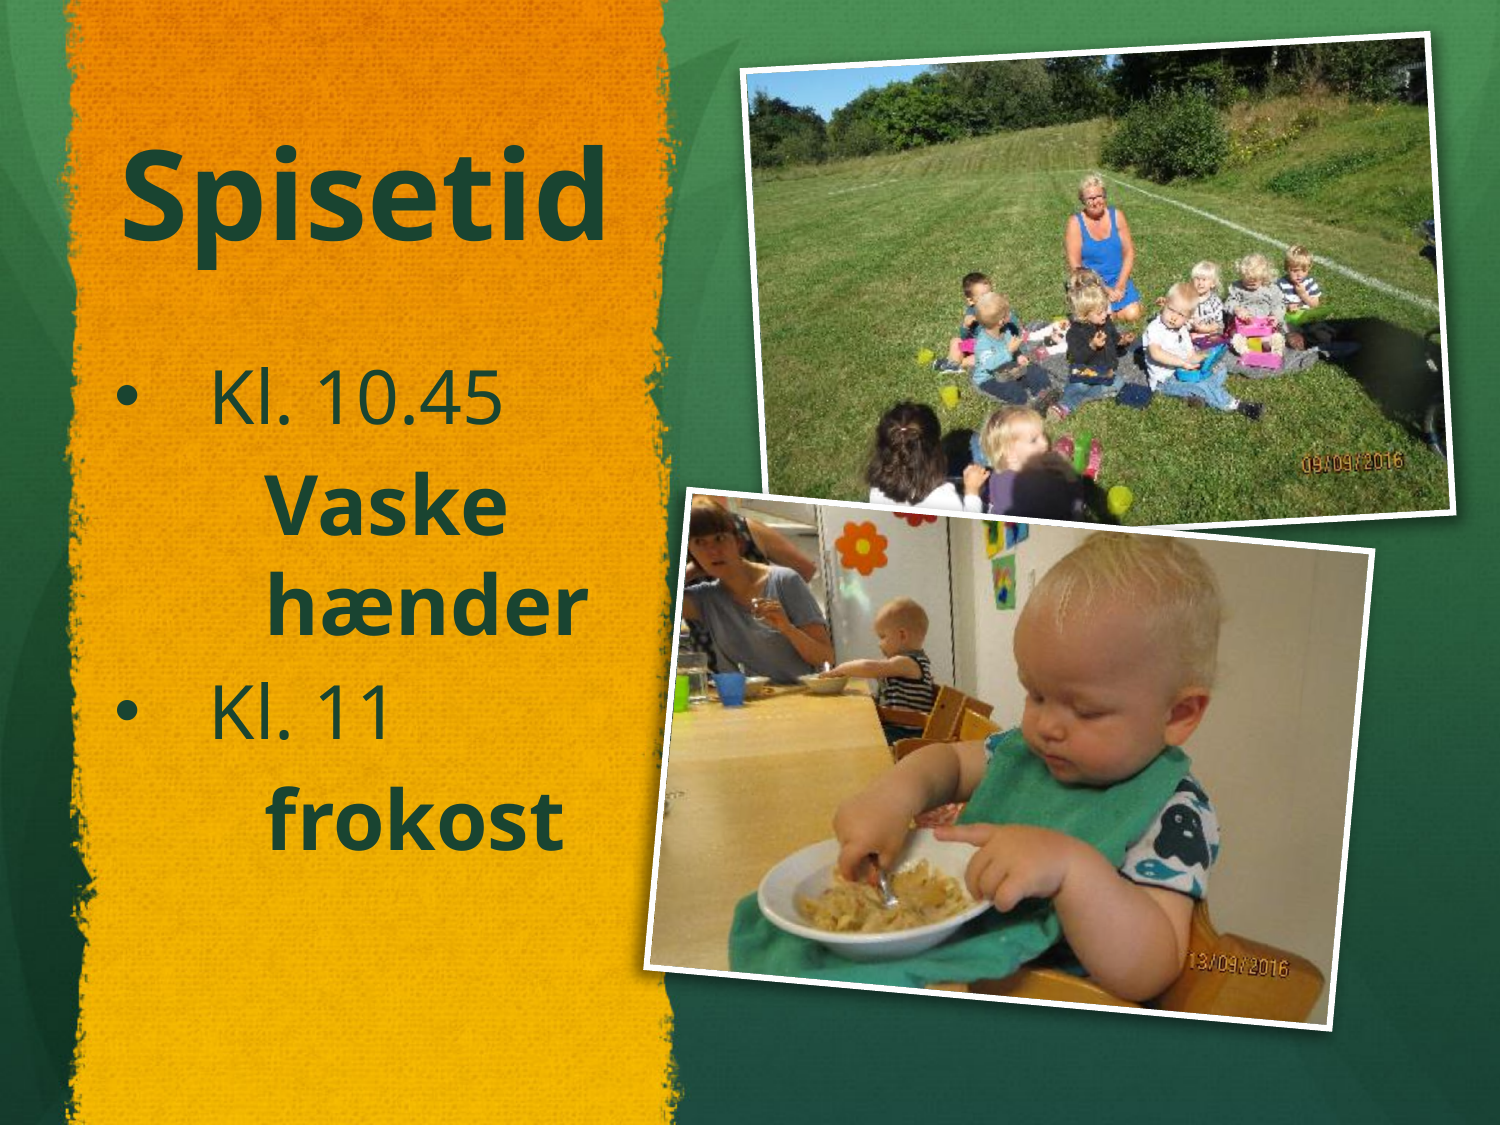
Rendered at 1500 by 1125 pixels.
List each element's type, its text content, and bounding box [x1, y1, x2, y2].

title Spisetid [99, 62, 634, 274]
picture [0, 0, 1500, 1125]
list Kl. 10.45 Vaske hænder Kl. 11 frokost [99, 341, 634, 988]
